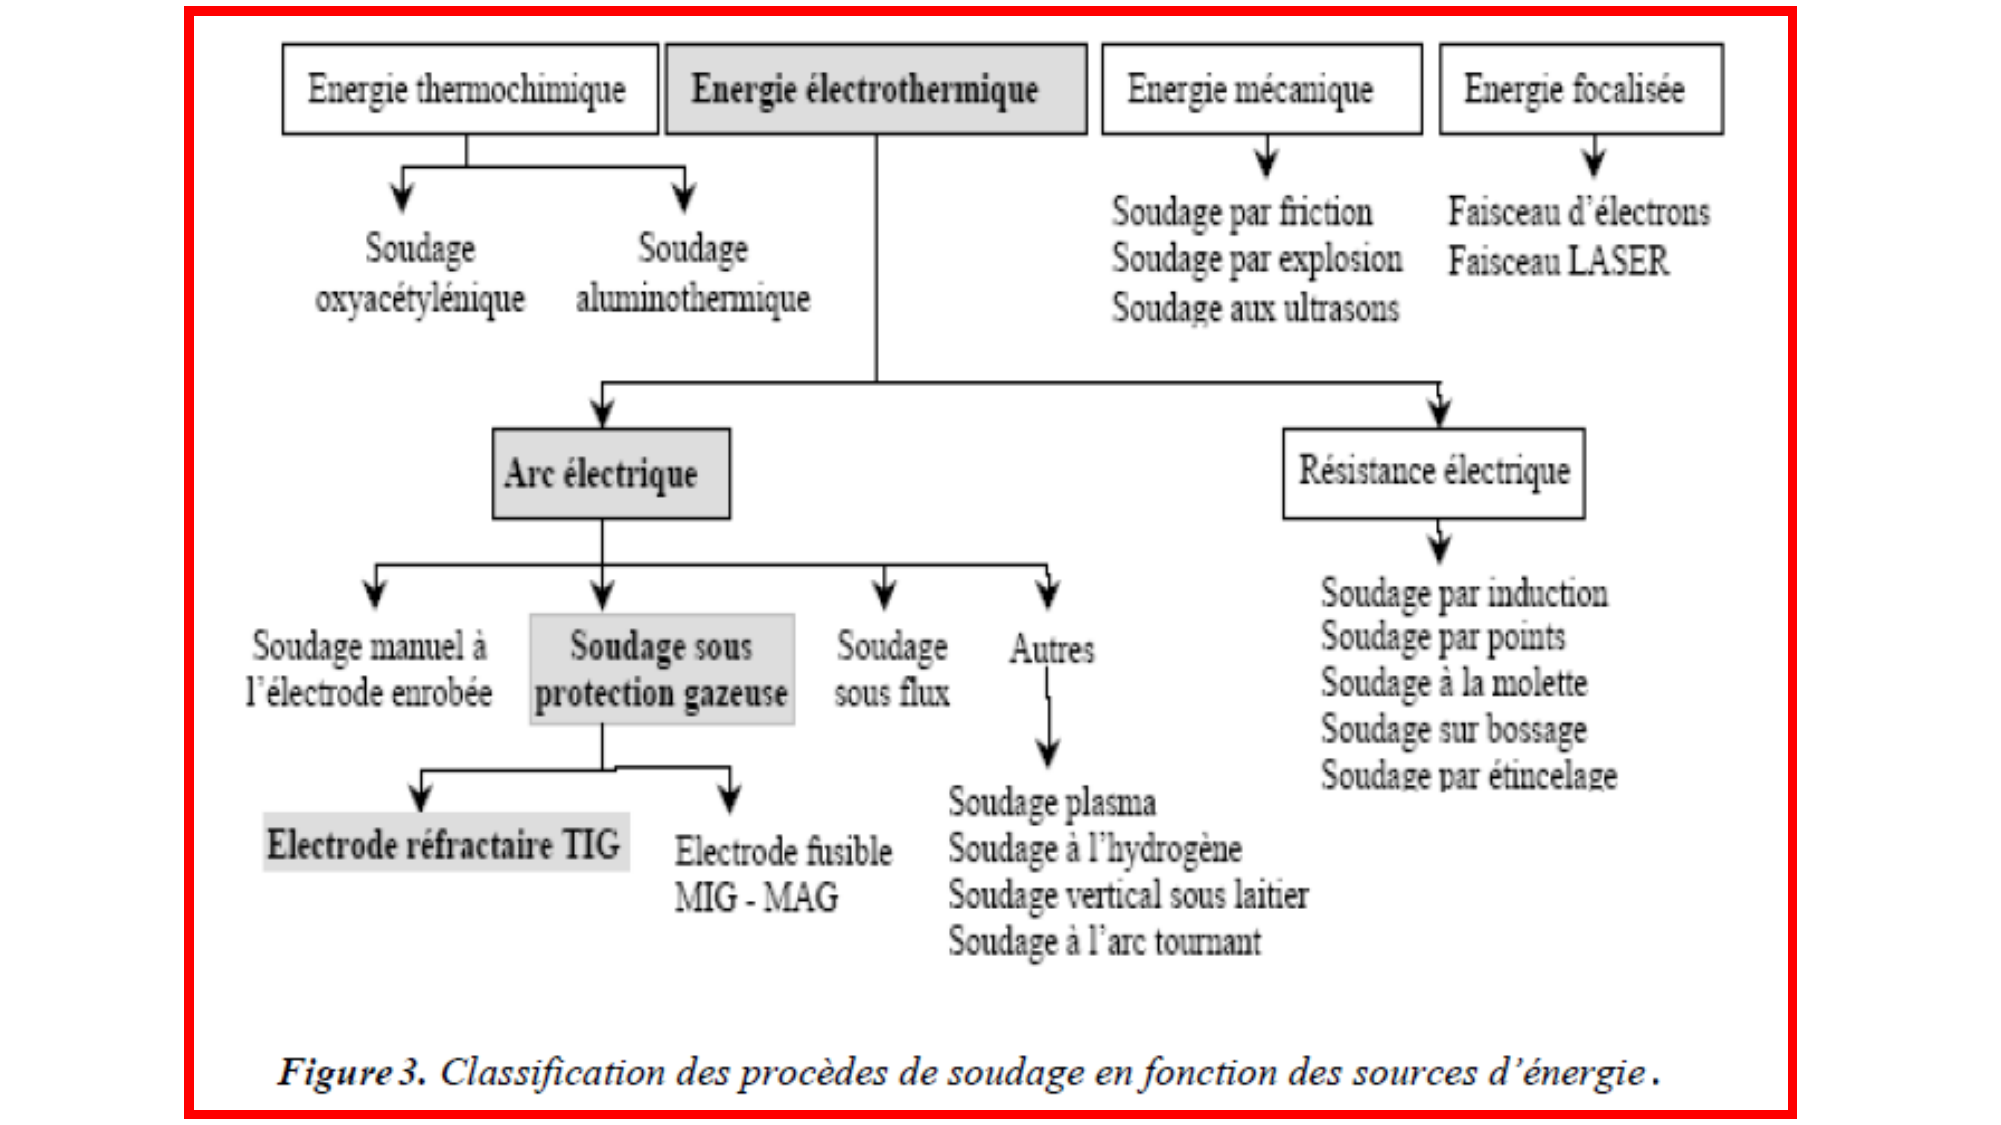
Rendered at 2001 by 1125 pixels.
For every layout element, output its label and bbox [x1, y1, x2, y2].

picture [193, 15, 1788, 1110]
